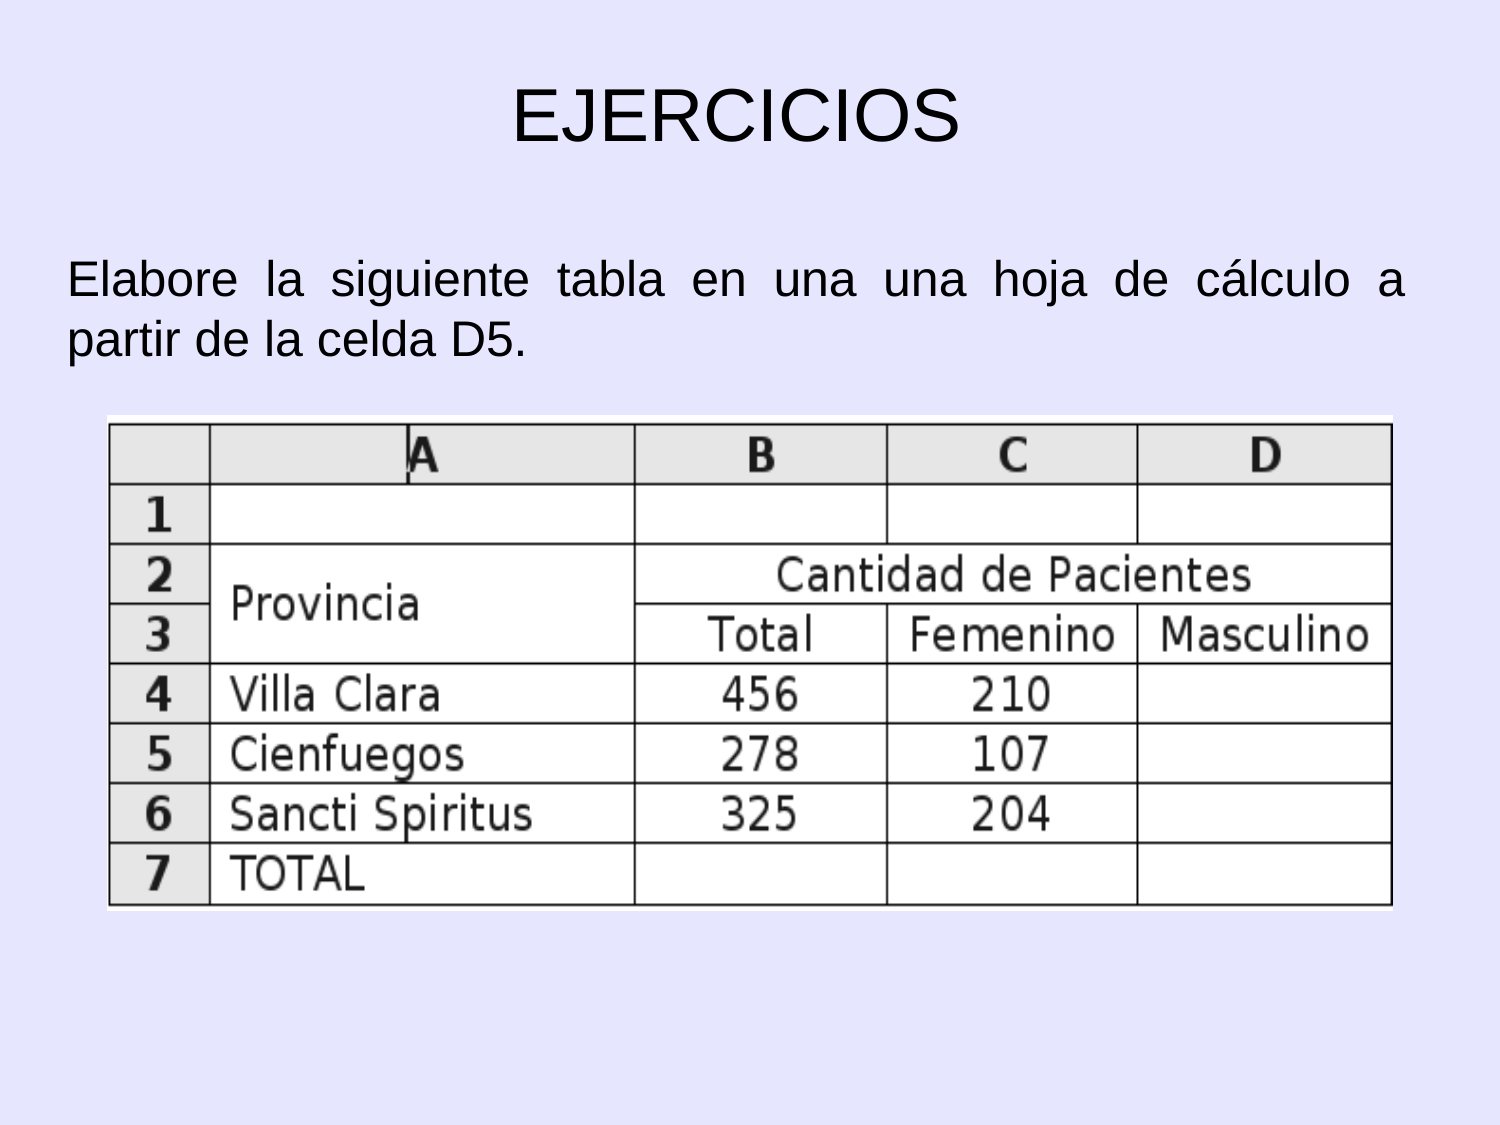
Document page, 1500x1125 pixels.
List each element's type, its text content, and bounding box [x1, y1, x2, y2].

picture [106, 415, 1393, 911]
text_box EJERCICIOS Elabore la siguiente tabla en una una hoja de cálculo a partir de la celda D5. [53, 59, 1420, 373]
